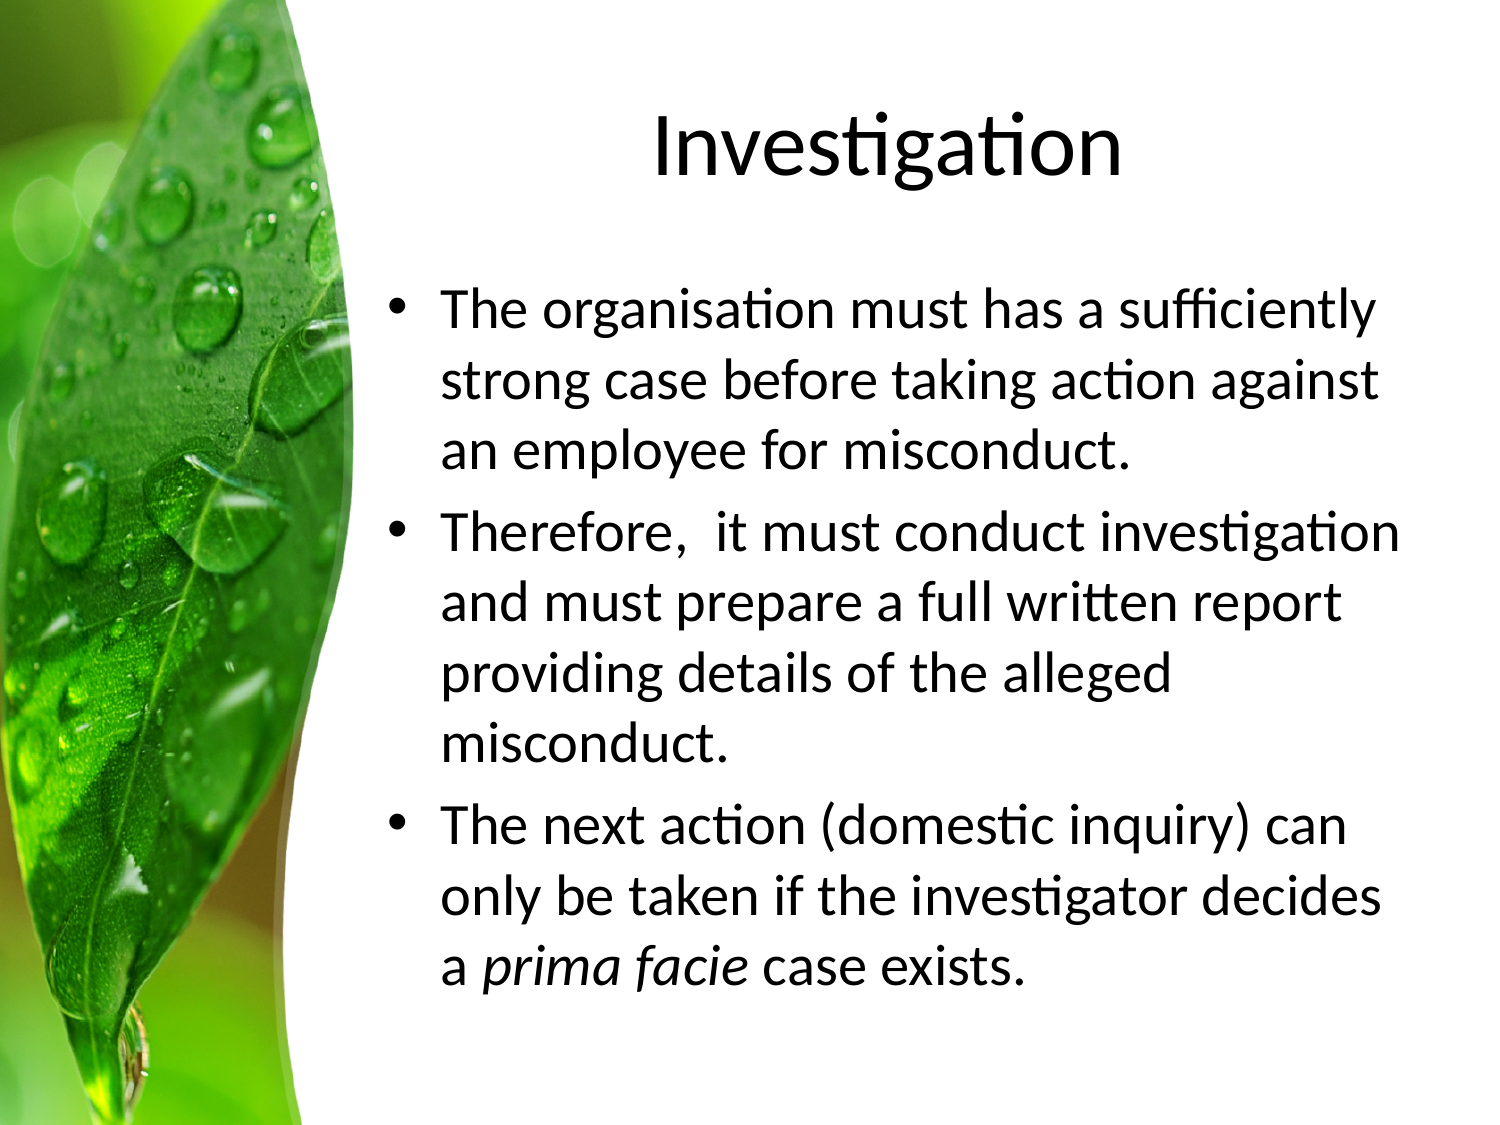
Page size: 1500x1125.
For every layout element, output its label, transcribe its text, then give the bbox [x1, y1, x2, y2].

title Investigation [371, 45, 1425, 233]
list The organisation must has a sufficiently strong case before taking action against an employee for misconduct. Therefore, it must conduct investigation and must prepare a full written report providing details of the alleged misconduct. The next action (domestic inquiry) can only be taken if the investigator decides a prima facie case exists. [371, 262, 1425, 1005]
picture [0, 0, 1500, 1125]
